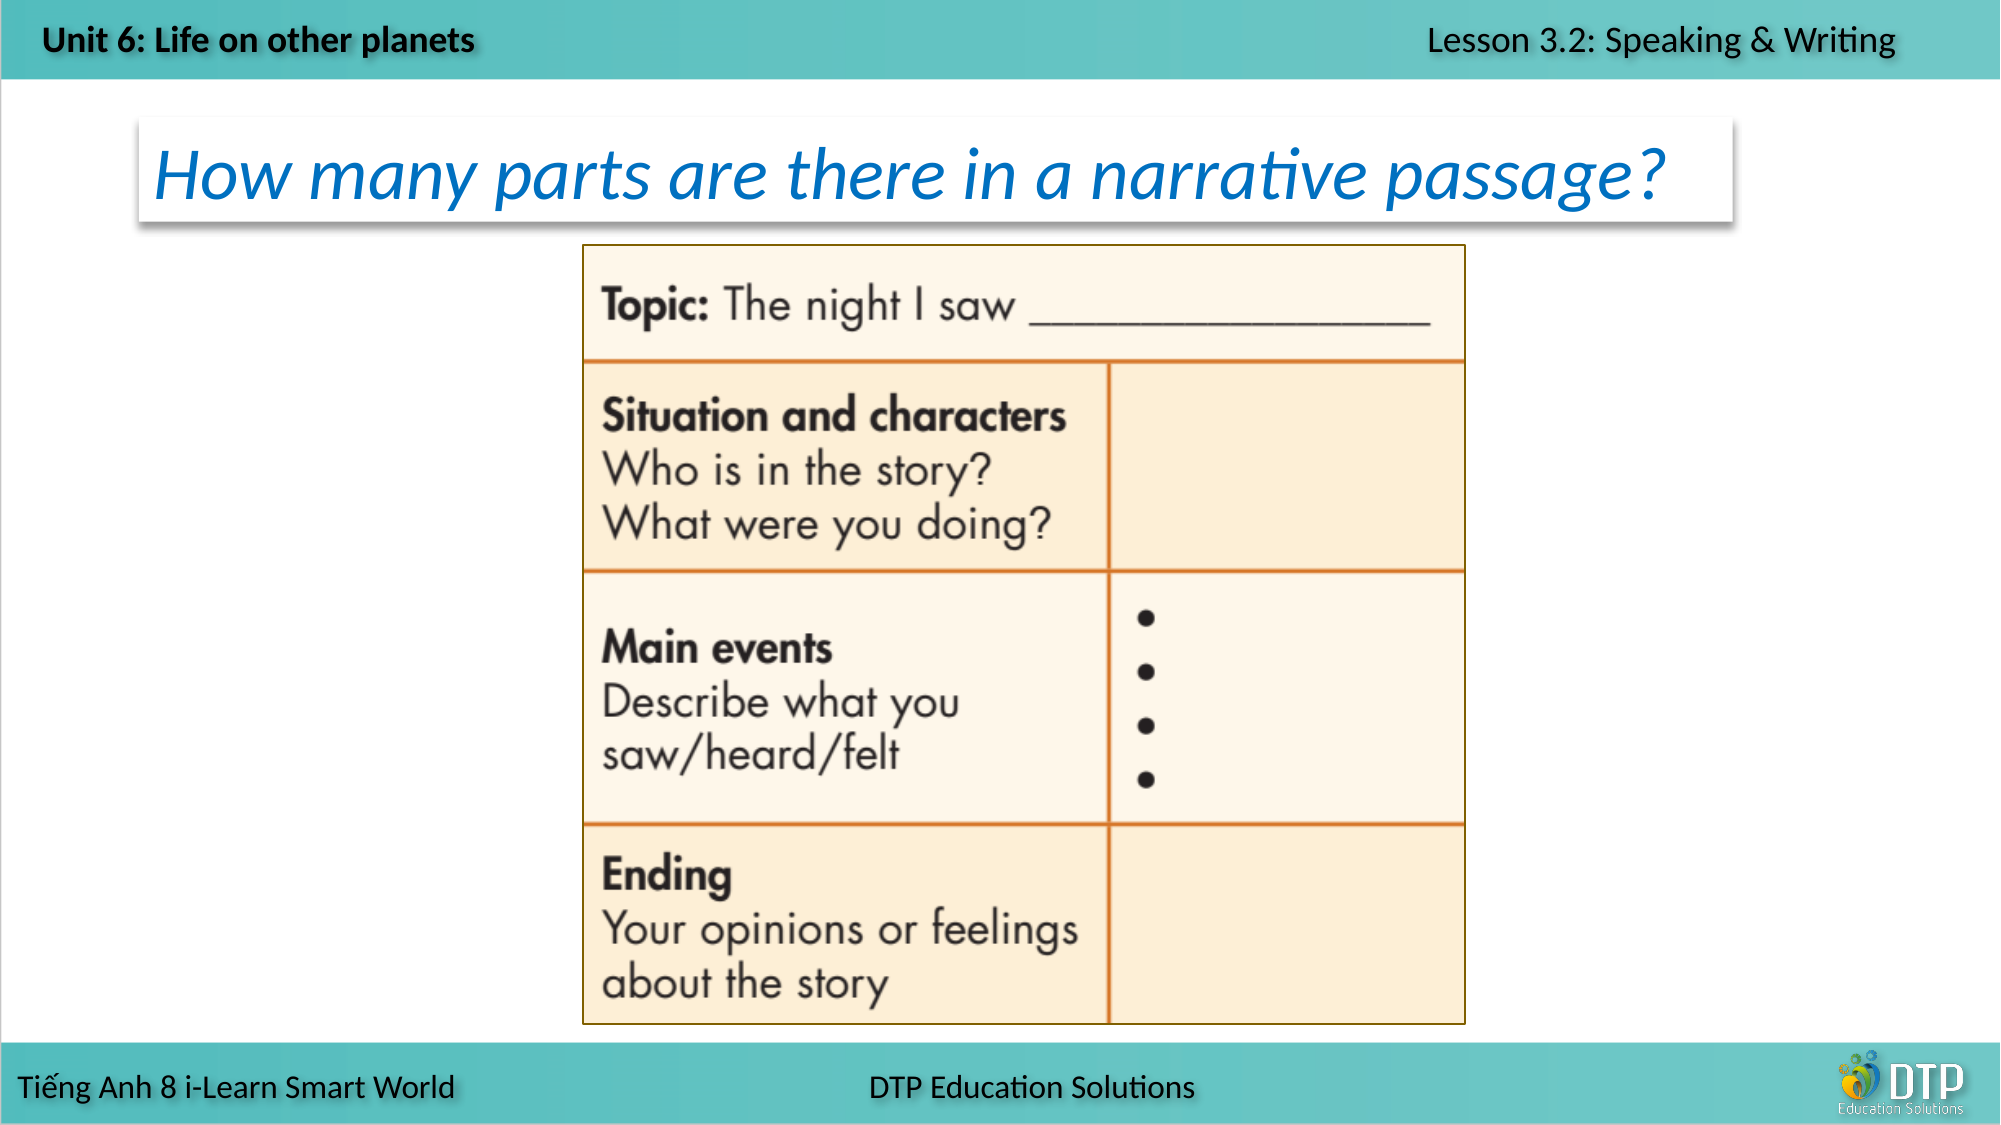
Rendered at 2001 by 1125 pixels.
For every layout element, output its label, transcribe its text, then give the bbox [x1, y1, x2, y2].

picture [0, 0, 2000, 1125]
text_box How many parts are there in a narrative passage? [138, 116, 1733, 222]
